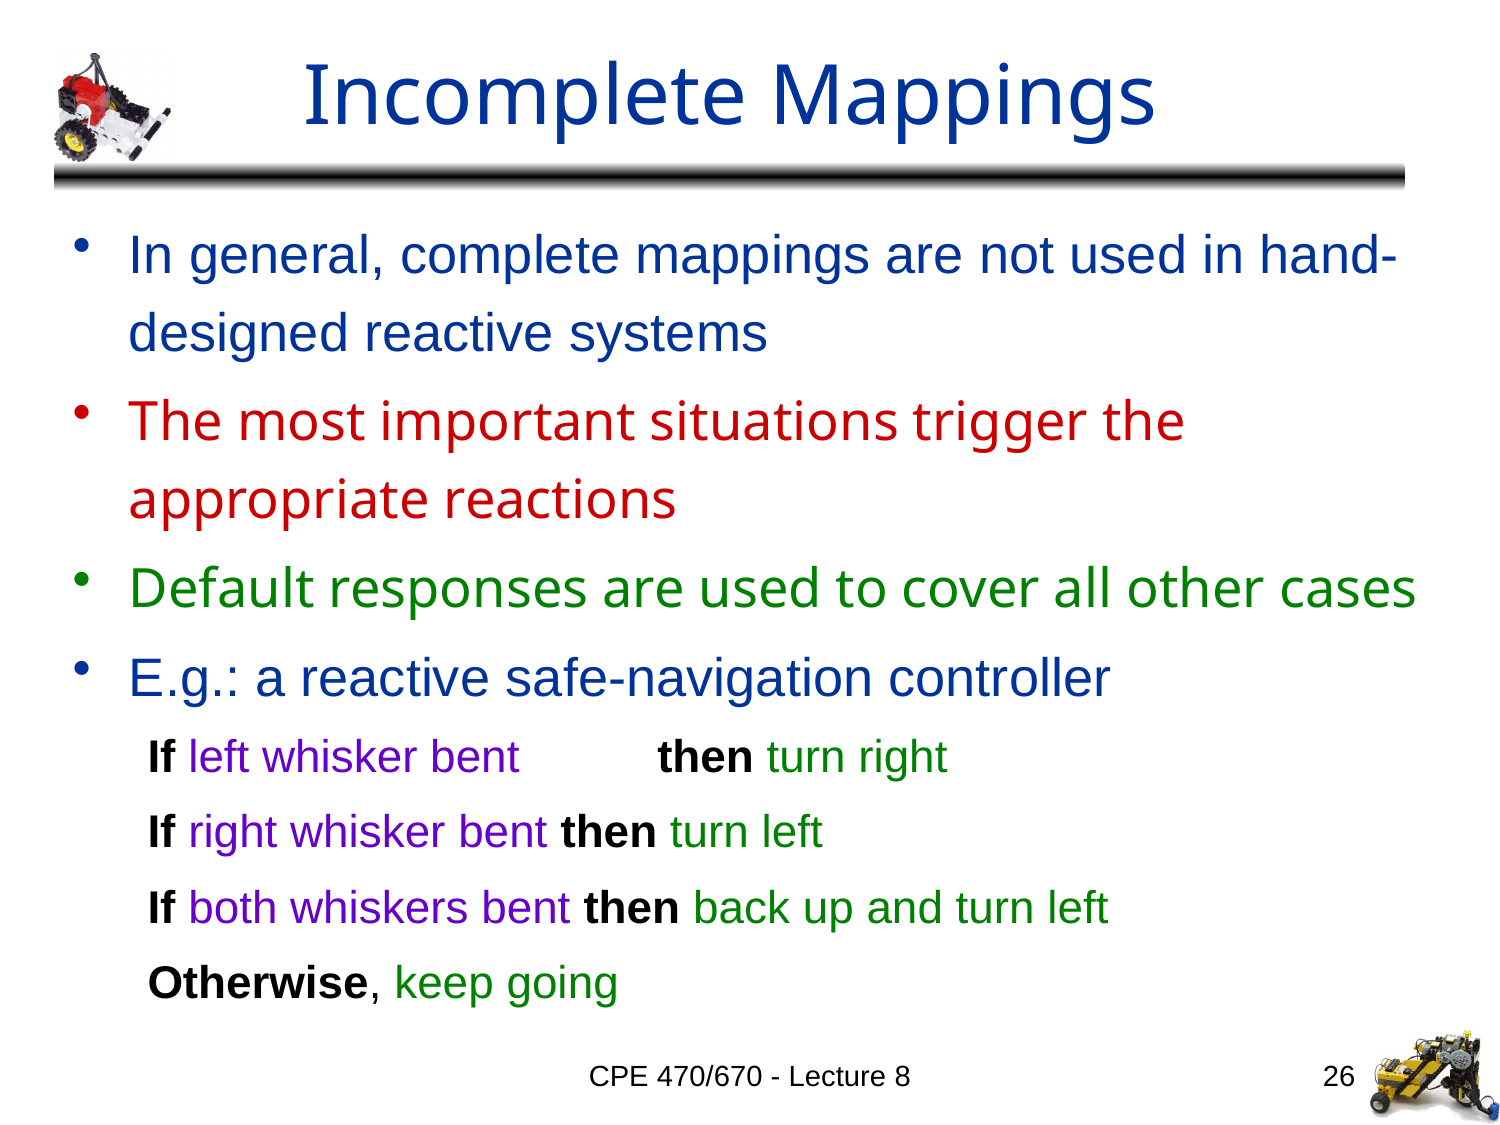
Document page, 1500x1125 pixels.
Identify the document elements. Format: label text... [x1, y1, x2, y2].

slide_number 26 [1074, 1049, 1371, 1103]
footer CPE 470/670 - Lecture 8 [512, 1049, 988, 1103]
title Incomplete Mappings [55, 16, 1407, 166]
picture [1369, 1029, 1500, 1125]
list In general, complete mappings are not used in hand-designed reactive systems The most important situations trigger the appropriate reactions Default responses are used to cover all other cases E.g.: a reactive safe-navigation controller If left whisker bent then turn right If right whisker bent then turn left If both whiskers bent then back up and turn left Otherwise, keep going [57, 198, 1457, 1033]
